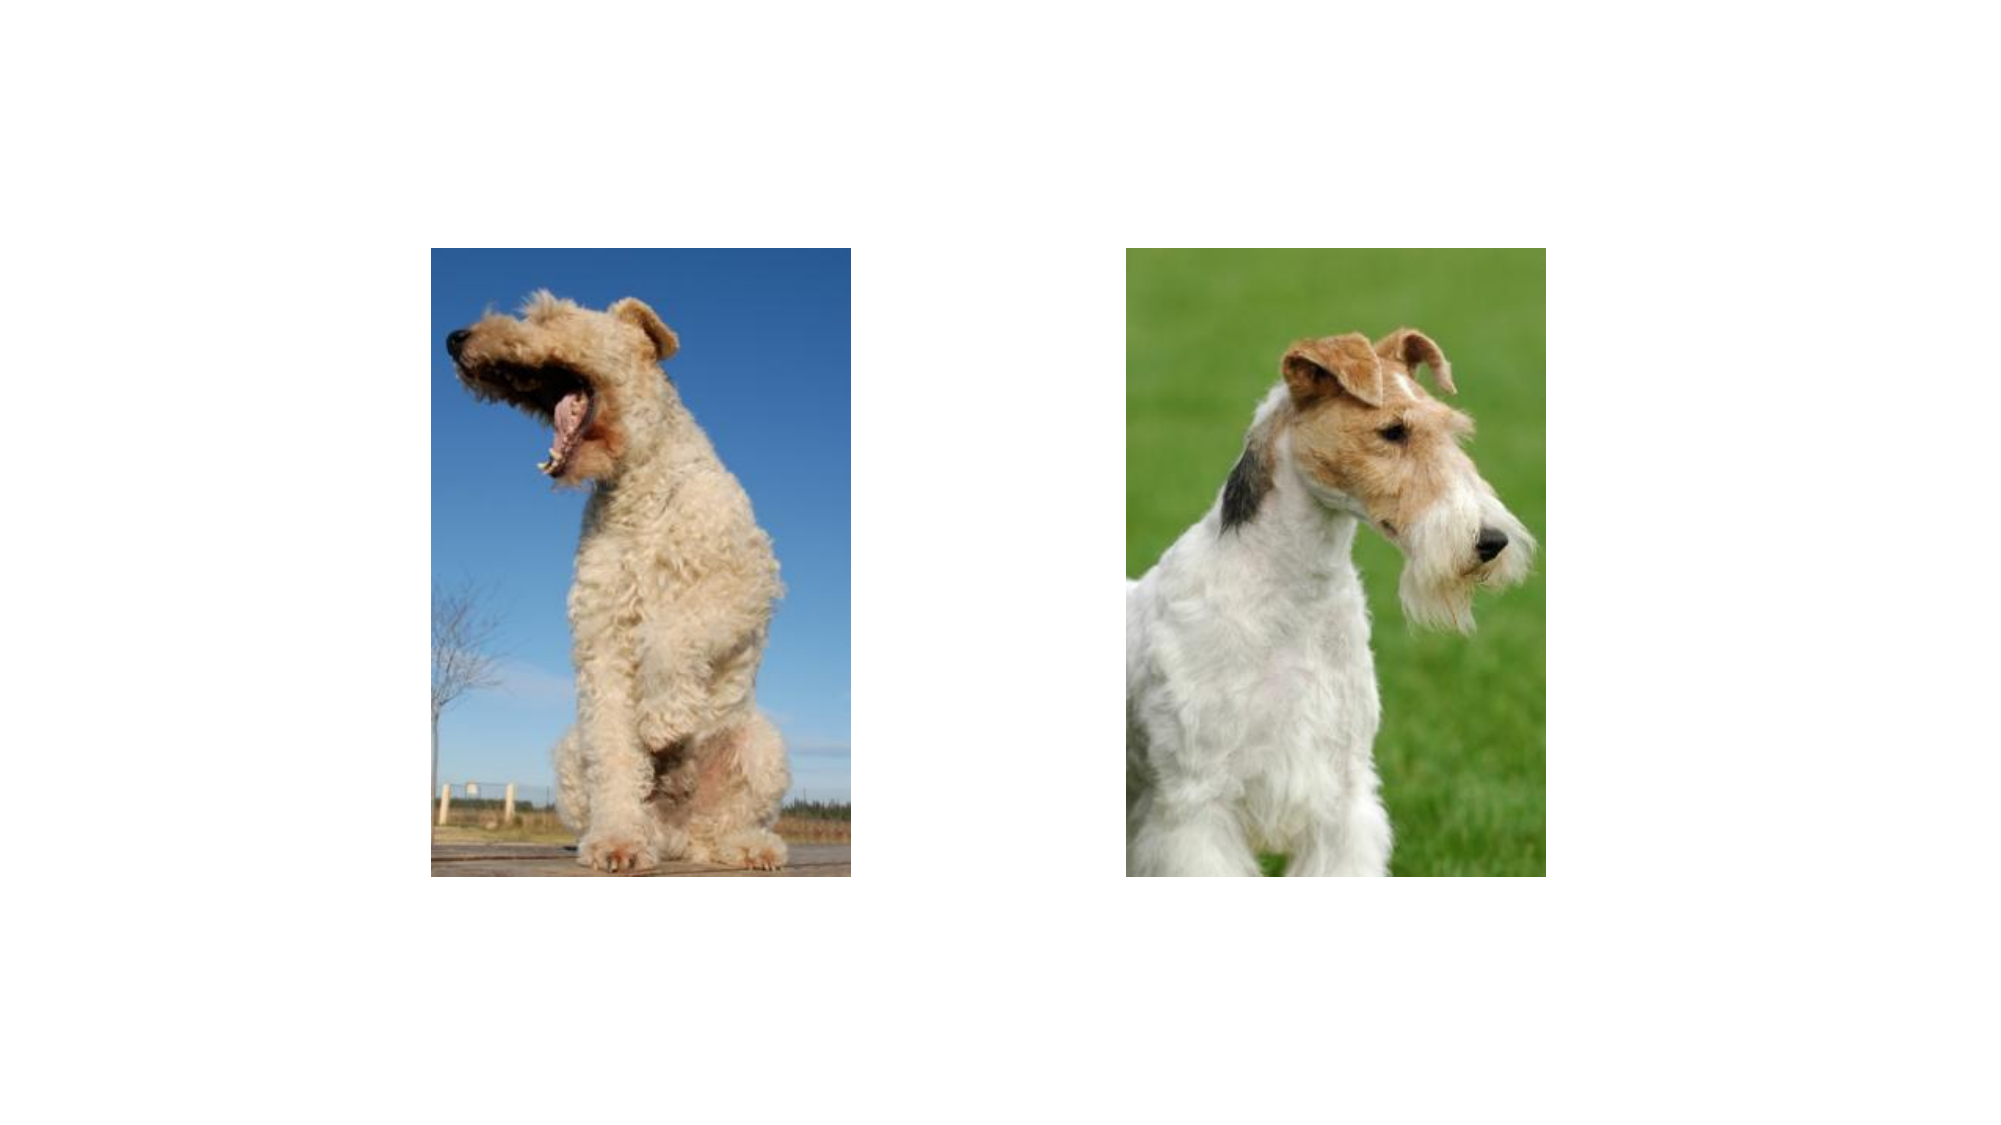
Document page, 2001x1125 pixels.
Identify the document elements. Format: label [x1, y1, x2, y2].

picture [431, 248, 851, 877]
picture [1126, 248, 1546, 877]
